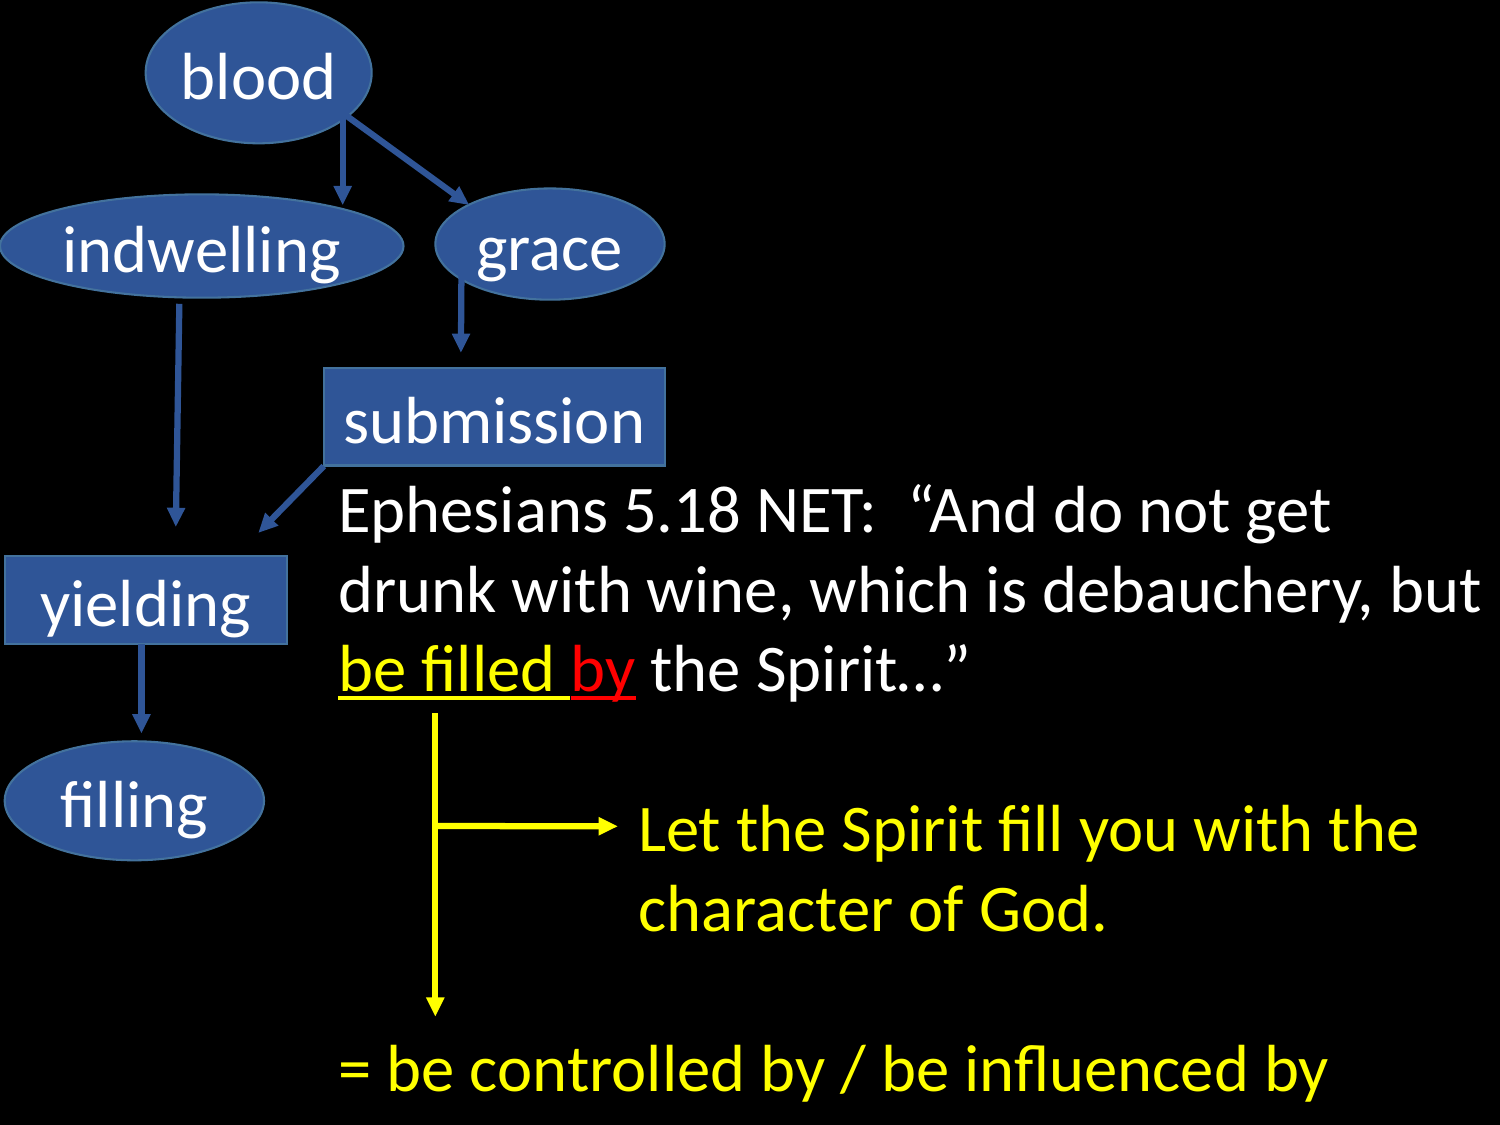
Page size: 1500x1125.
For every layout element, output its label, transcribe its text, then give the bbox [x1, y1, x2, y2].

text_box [0, 2, 665, 861]
text_box Ephesians 5.18 NET: “And do not get drunk with wine, which is debauchery, but be filled by the Spirit…” Let the Spirit fill you with the character of God. = be controlled by / be influenced by [323, 457, 1500, 1113]
